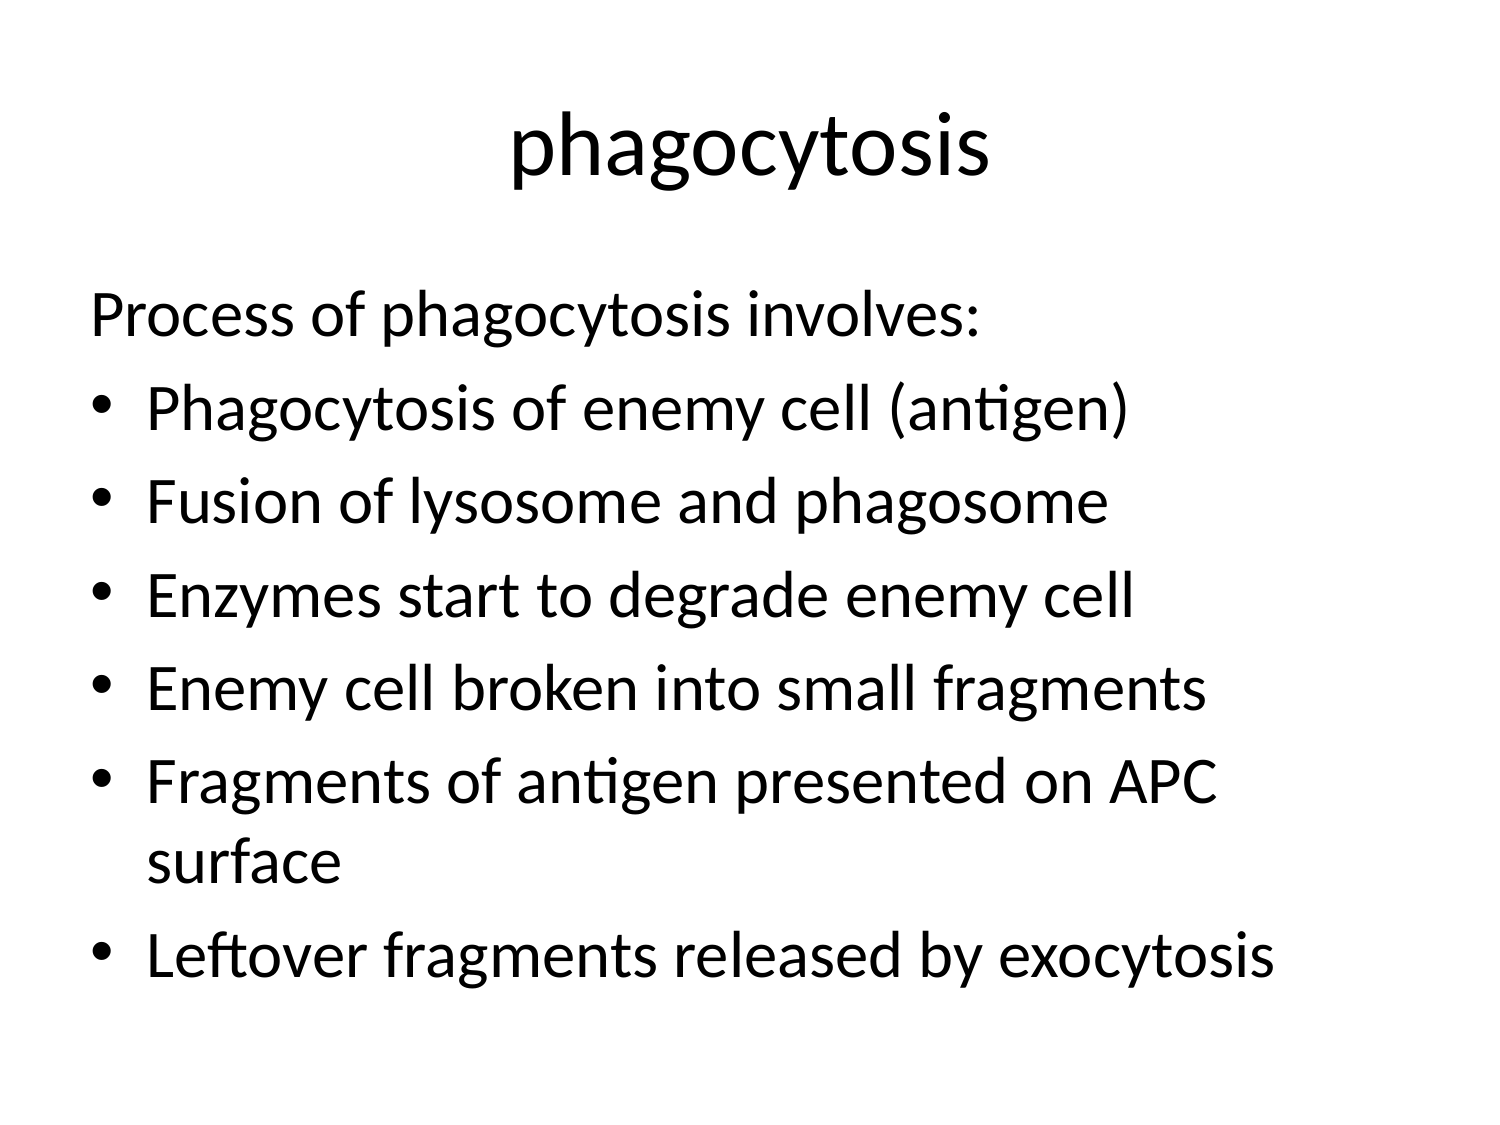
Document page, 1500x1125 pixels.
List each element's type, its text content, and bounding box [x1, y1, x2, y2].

list Process of phagocytosis involves: Phagocytosis of enemy cell (antigen) Fusion of lysosome and phagosome Enzymes start to degrade enemy cell Enemy cell broken into small fragments Fragments of antigen presented on APC surface Leftover fragments released by exocytosis [75, 262, 1425, 1005]
title phagocytosis [75, 45, 1425, 233]
